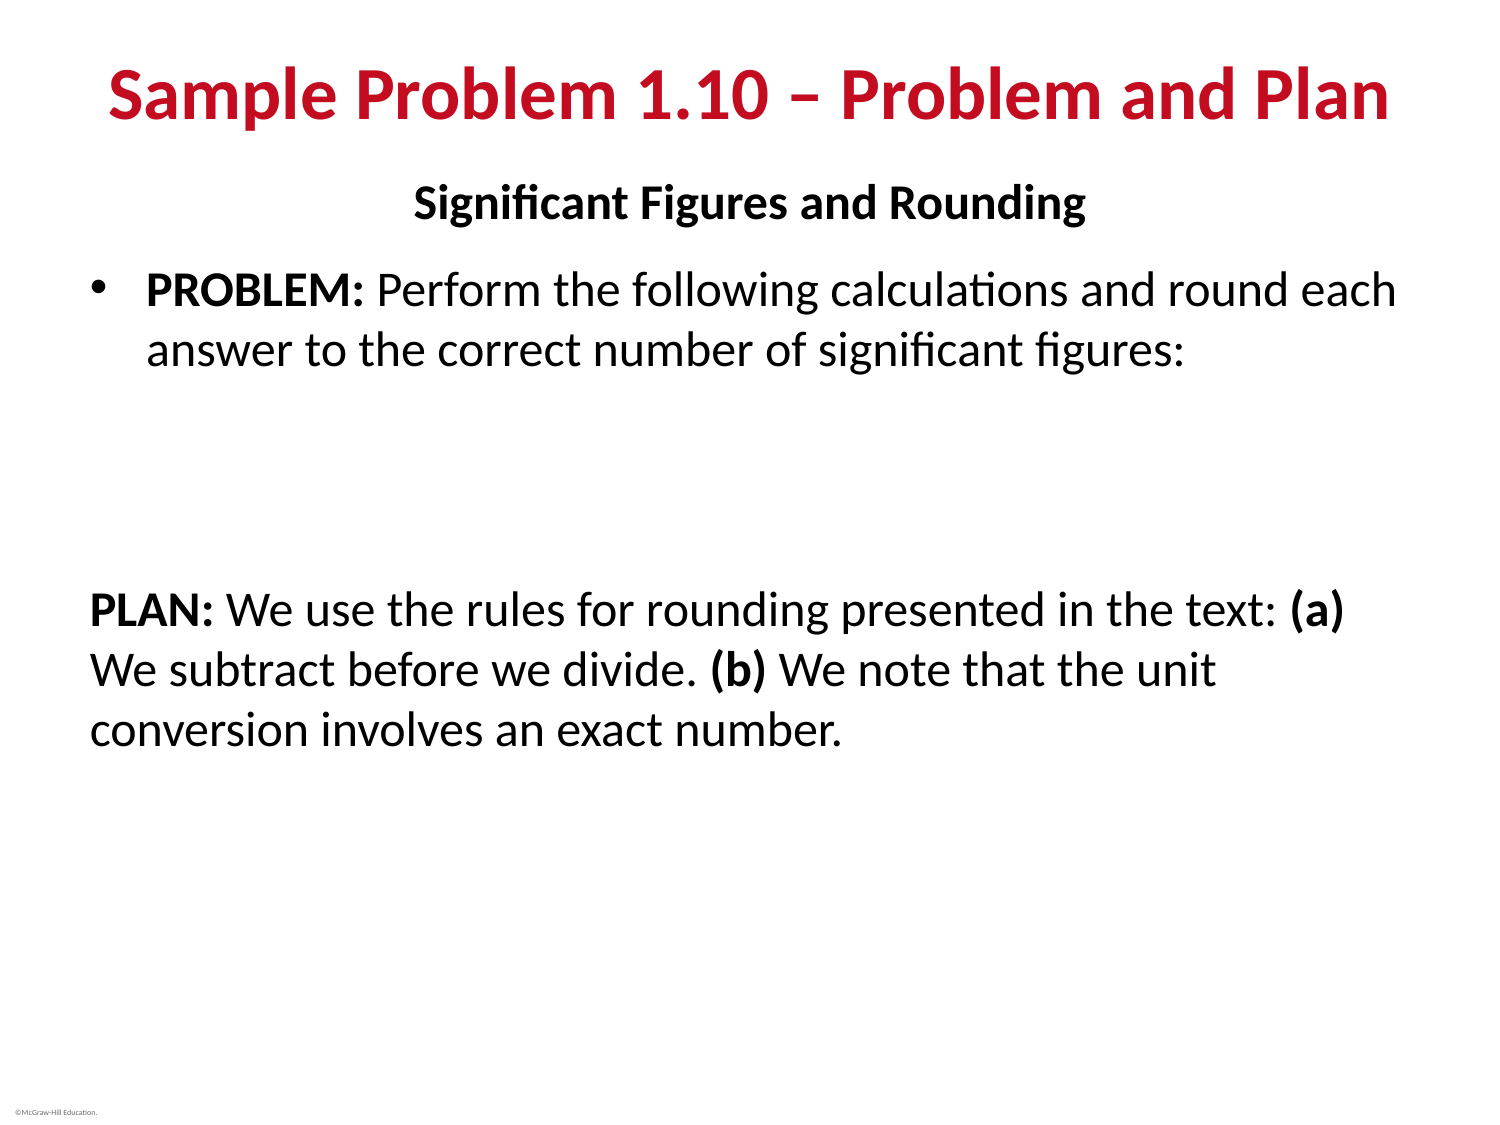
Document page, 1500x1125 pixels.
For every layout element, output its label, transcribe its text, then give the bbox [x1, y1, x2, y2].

title Sample Problem 1.10 – Problem and Plan [0, 37, 1500, 138]
